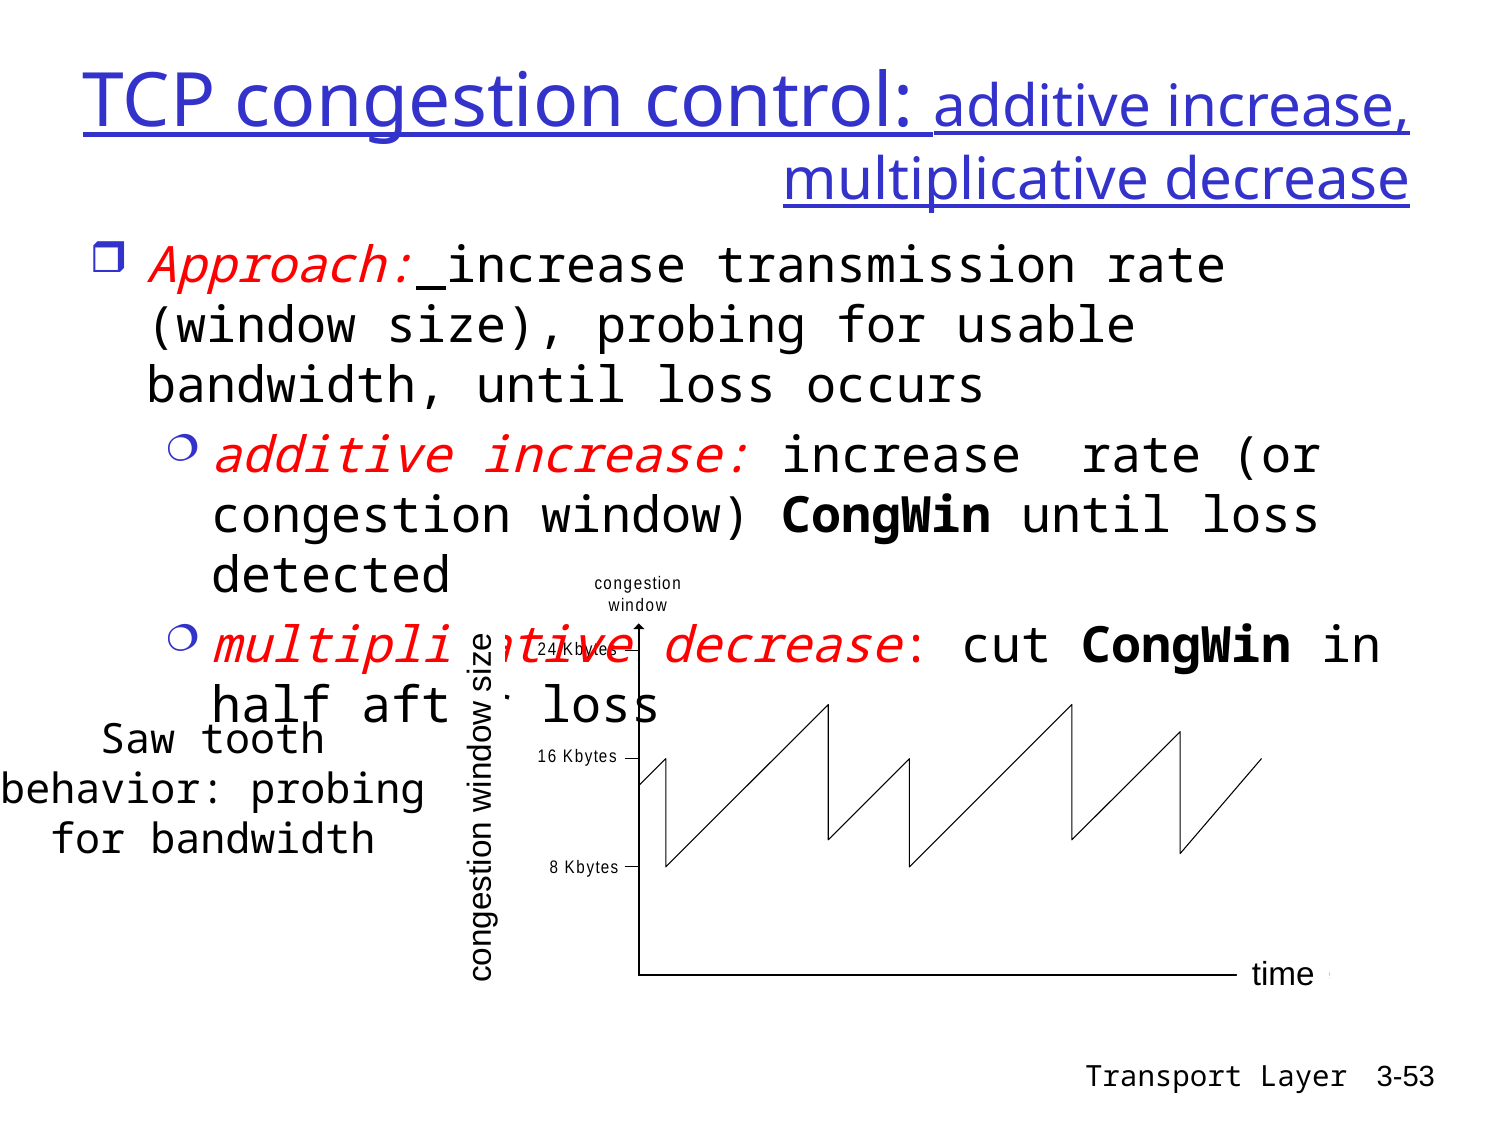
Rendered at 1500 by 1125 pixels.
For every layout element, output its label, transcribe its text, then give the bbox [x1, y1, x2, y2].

title TCP congestion control: additive increase, multiplicative decrease [37, 37, 1426, 226]
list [507, 572, 1434, 994]
text_box congestion window size [450, 617, 503, 998]
footer Transport Layer [887, 1049, 1338, 1125]
text_box Saw tooth behavior: probing for bandwidth [0, 704, 440, 870]
text_box Approach: increase transmission rate (window size), probing for usable bandwidth, until loss occurs additive increase: increase rate (or congestion window) CongWin until loss detected multiplicative decrease: cut CongWin in half after loss [74, 224, 1425, 463]
slide_number 3-53 [1338, 1049, 1451, 1125]
